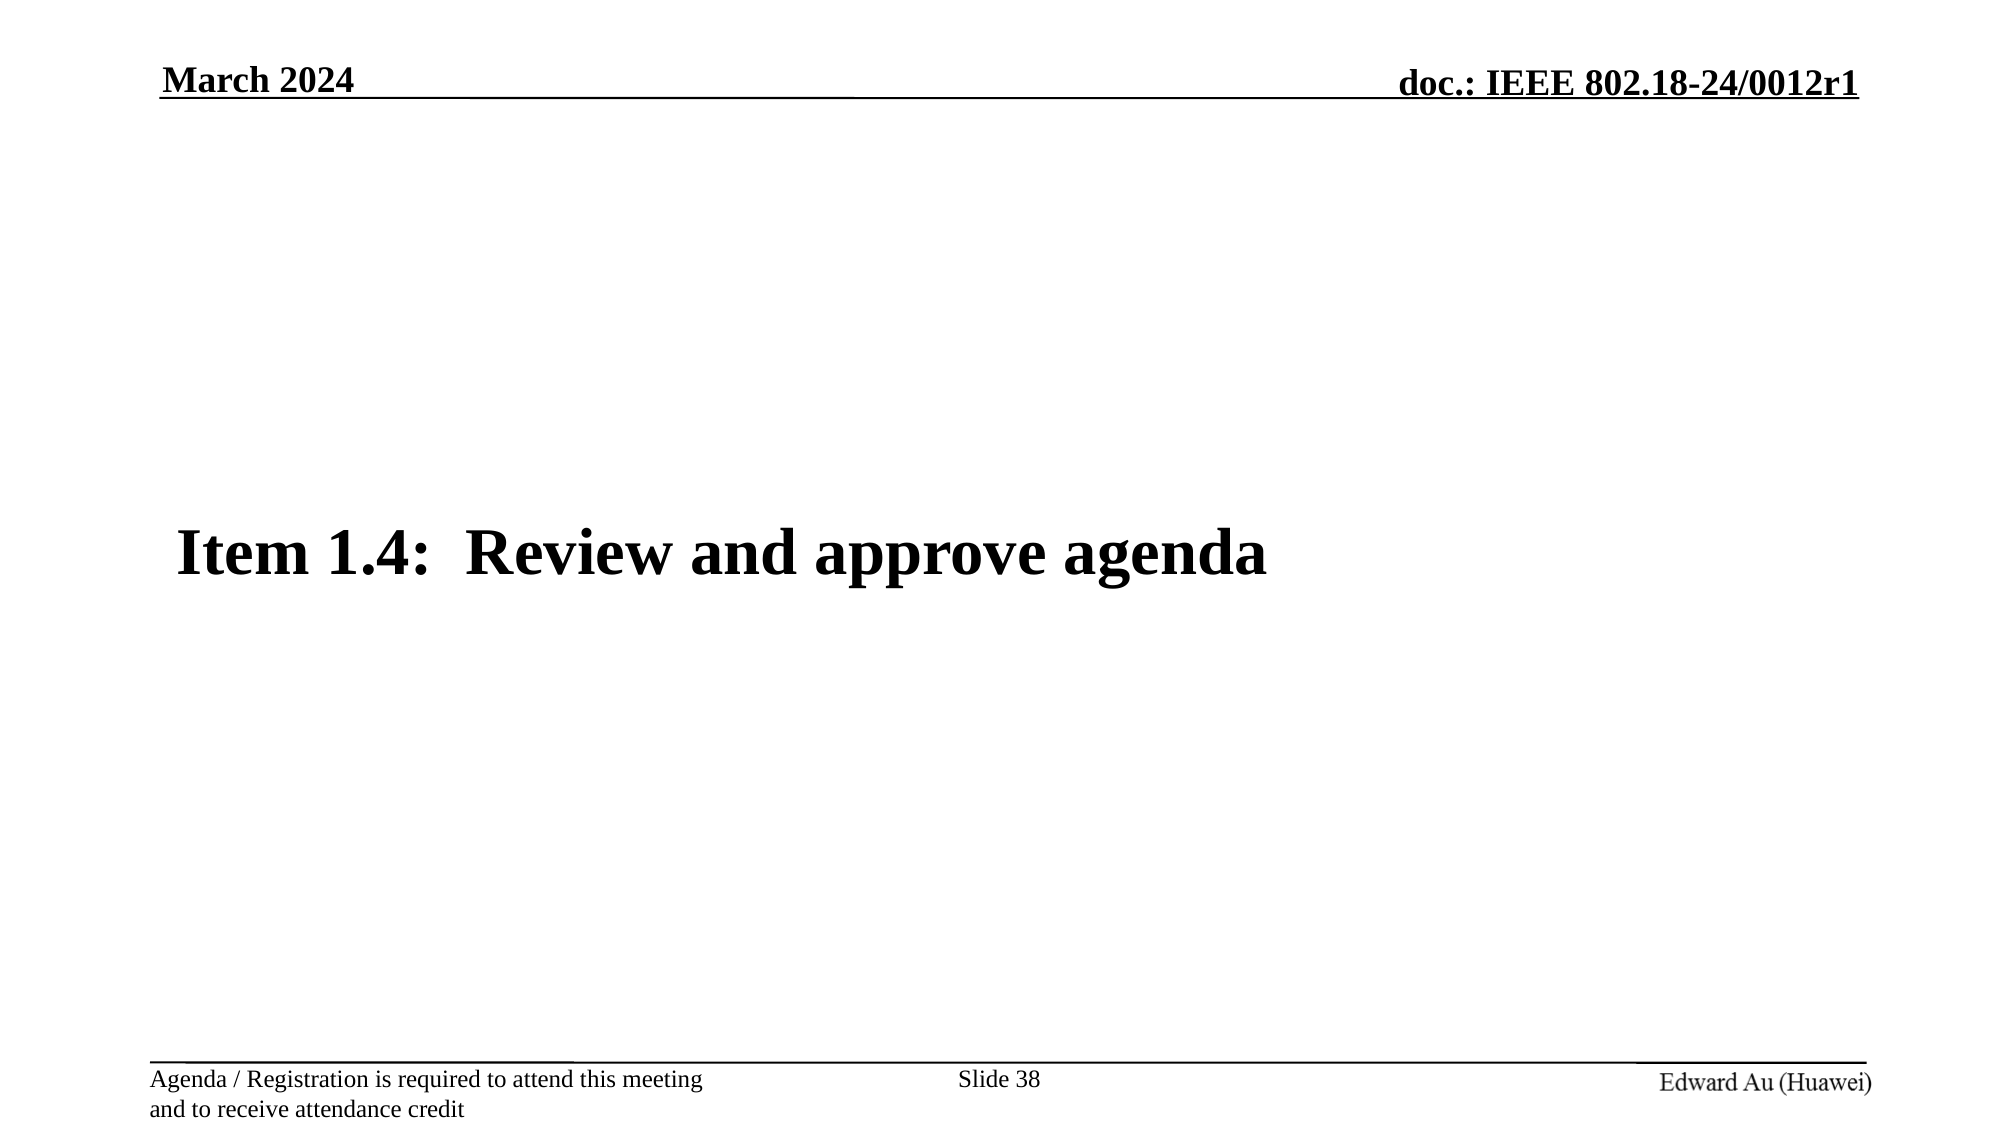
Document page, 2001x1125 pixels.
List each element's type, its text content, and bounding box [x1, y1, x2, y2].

slide_number Slide 38 [933, 1061, 1067, 1123]
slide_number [161, 54, 526, 101]
picture [1174, 1058, 1887, 1113]
text_box Item 1.4: Review and approve agenda [162, 500, 1675, 675]
